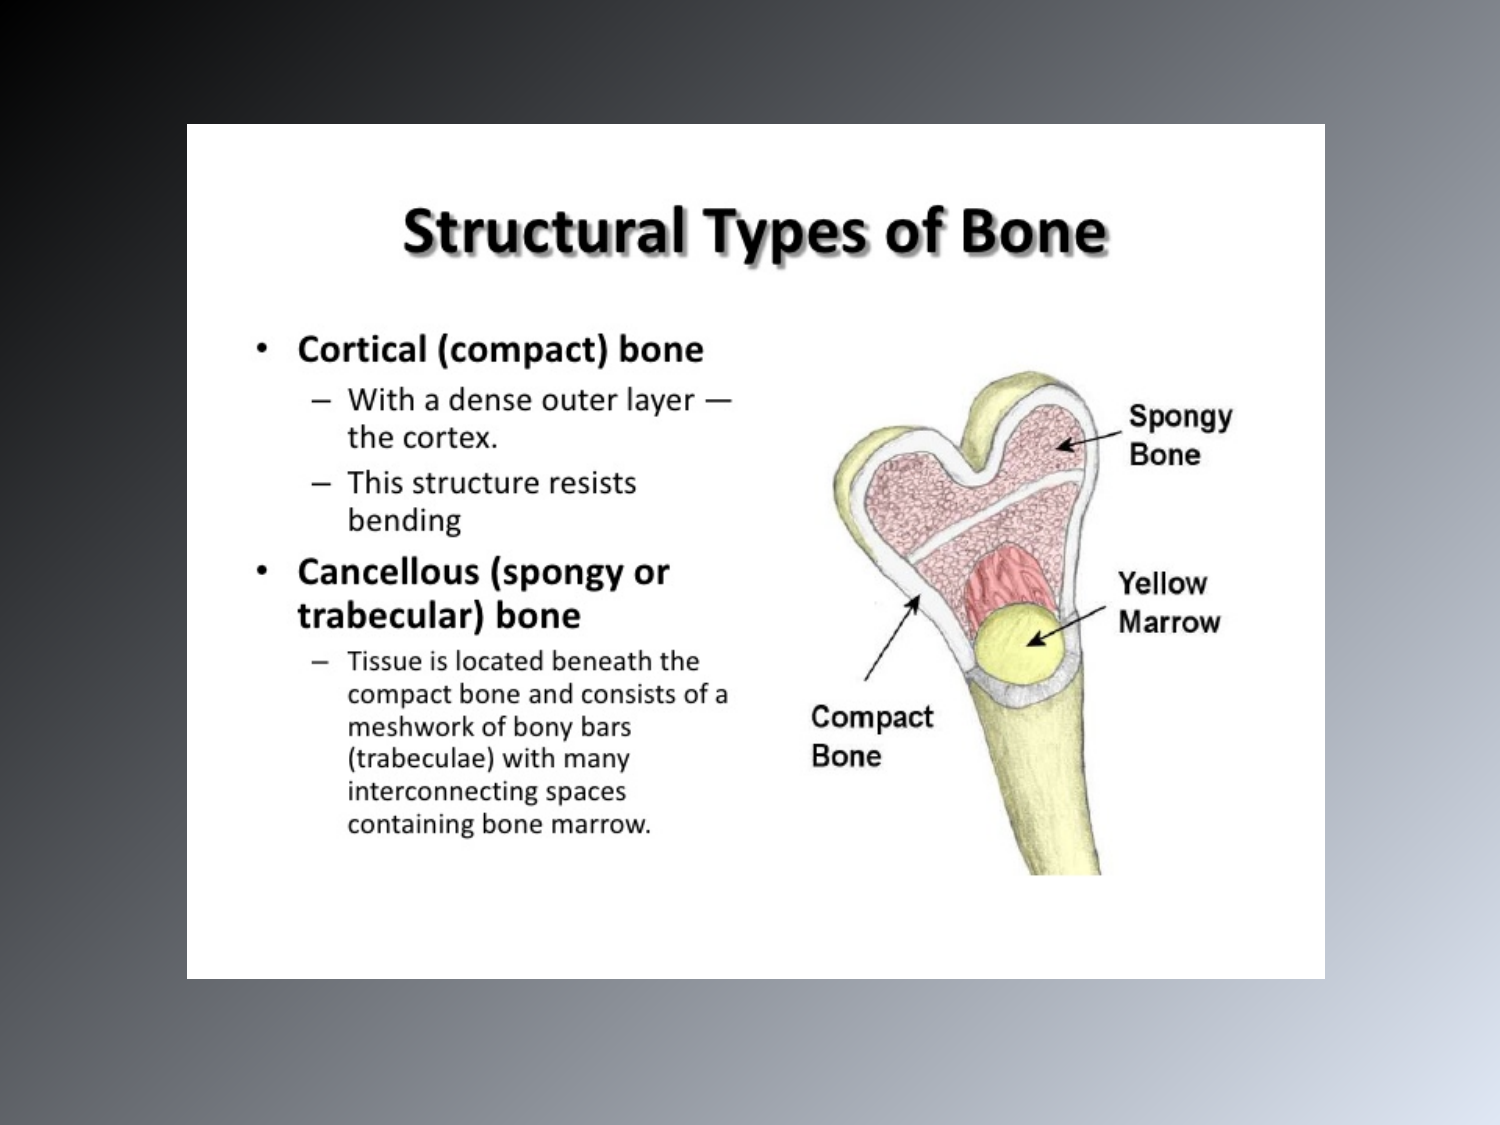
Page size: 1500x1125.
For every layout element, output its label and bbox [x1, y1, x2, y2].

picture [187, 124, 1326, 979]
